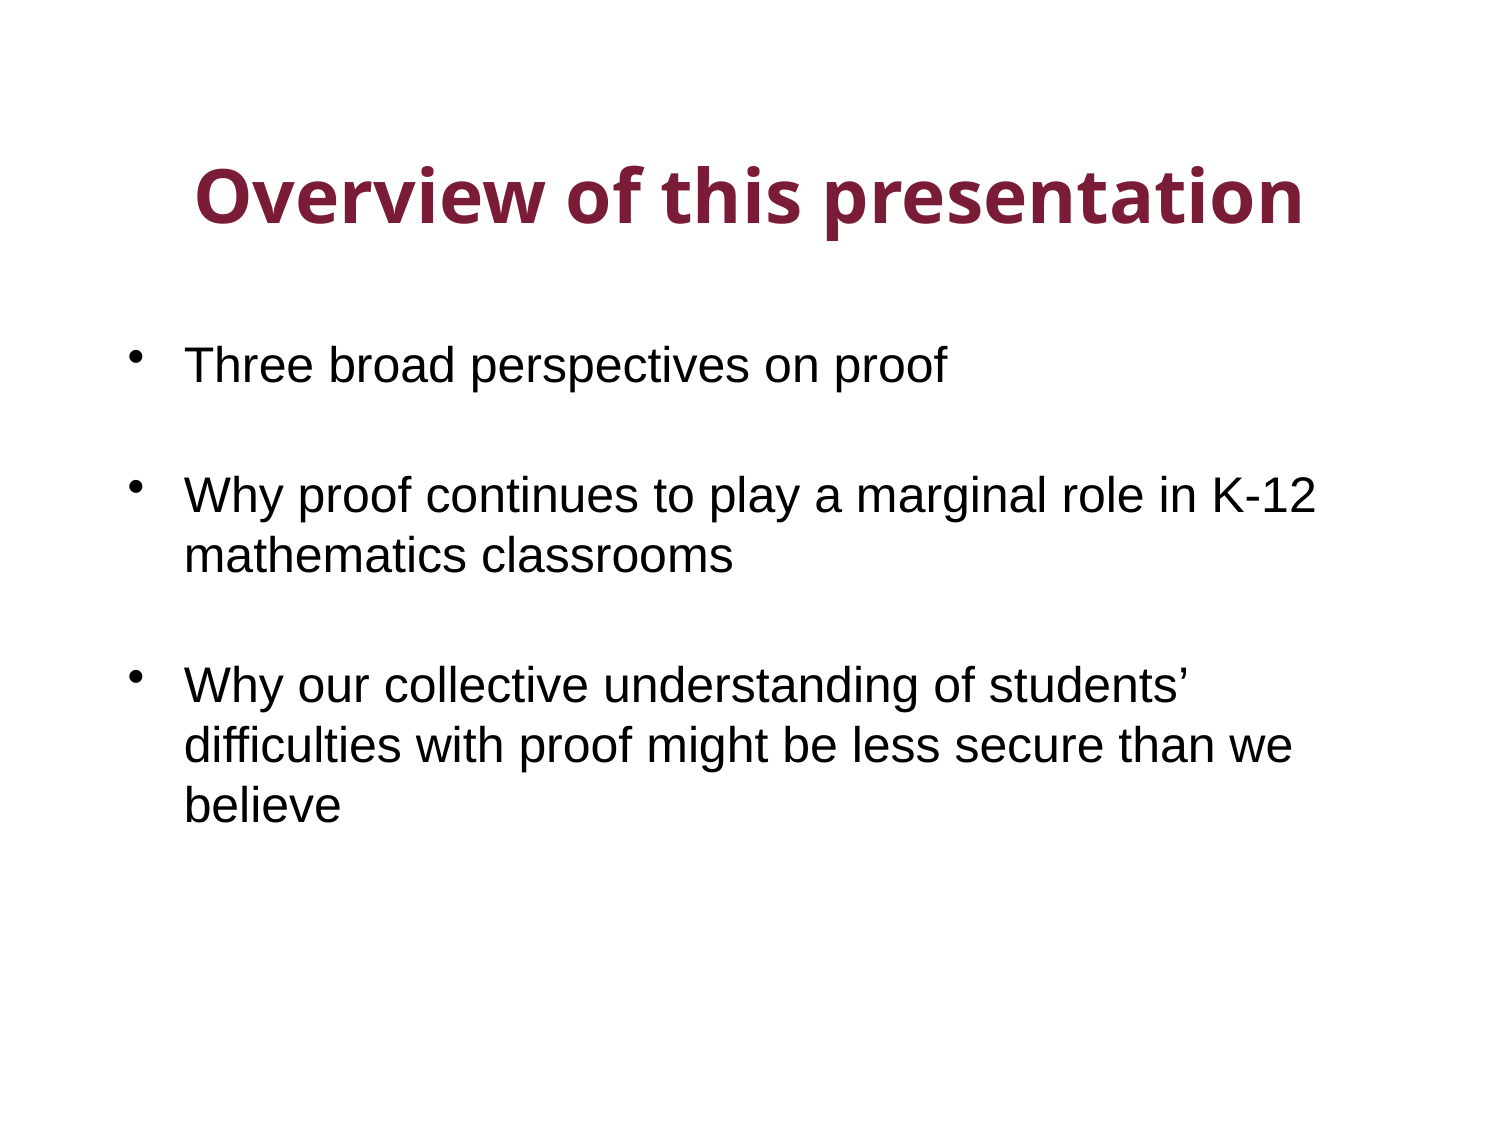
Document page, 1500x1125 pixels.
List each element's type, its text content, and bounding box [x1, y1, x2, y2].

list Three broad perspectives on proof Why proof continues to play a marginal role in K-12 mathematics classrooms Why our collective understanding of students’ difficulties with proof might be less secure than we believe [112, 324, 1388, 1000]
title Overview of this presentation [112, 99, 1388, 288]
